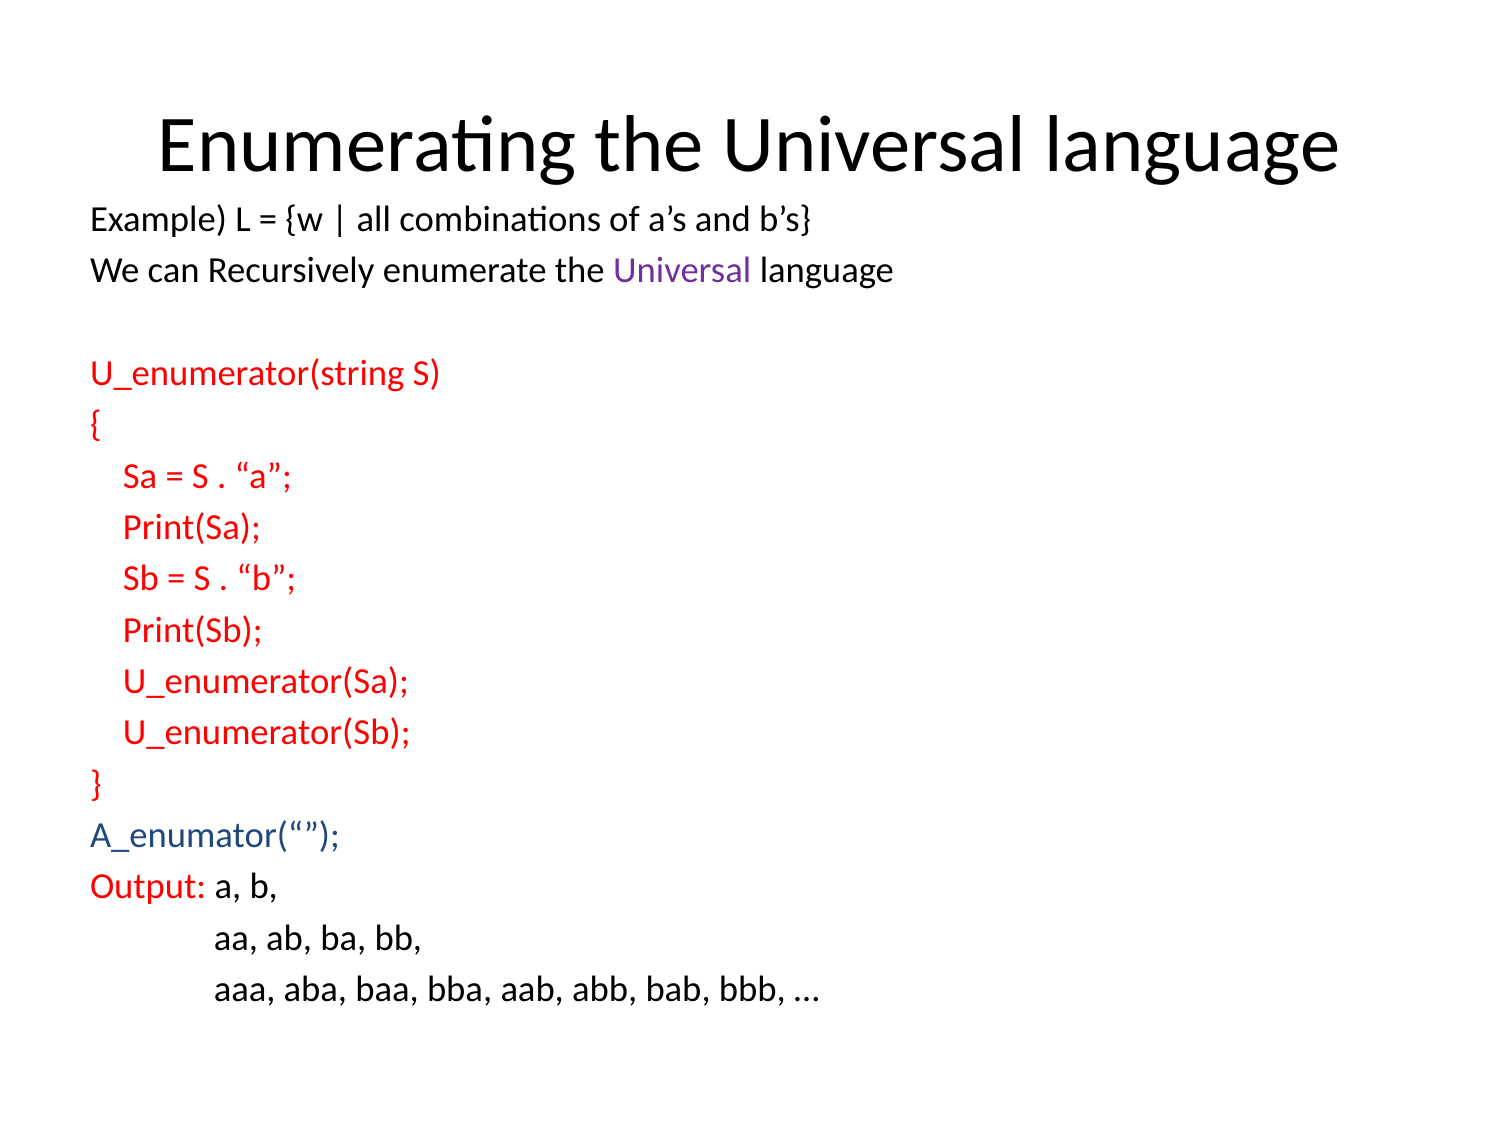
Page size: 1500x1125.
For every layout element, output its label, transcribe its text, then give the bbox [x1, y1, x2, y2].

list Example) L = {w | all combinations of a’s and b’s} We can Recursively enumerate the Universal language U_enumerator(string S) { Sa = S . “a”; Print(Sa); Sb = S . “b”; Print(Sb); U_enumerator(Sa); U_enumerator(Sb); } A_enumator(“”); Output: a, b, aa, ab, ba, bb, aaa, aba, baa, bba, aab, abb, bab, bbb, … [75, 187, 1425, 1025]
title Enumerating the Universal language [75, 45, 1425, 187]
